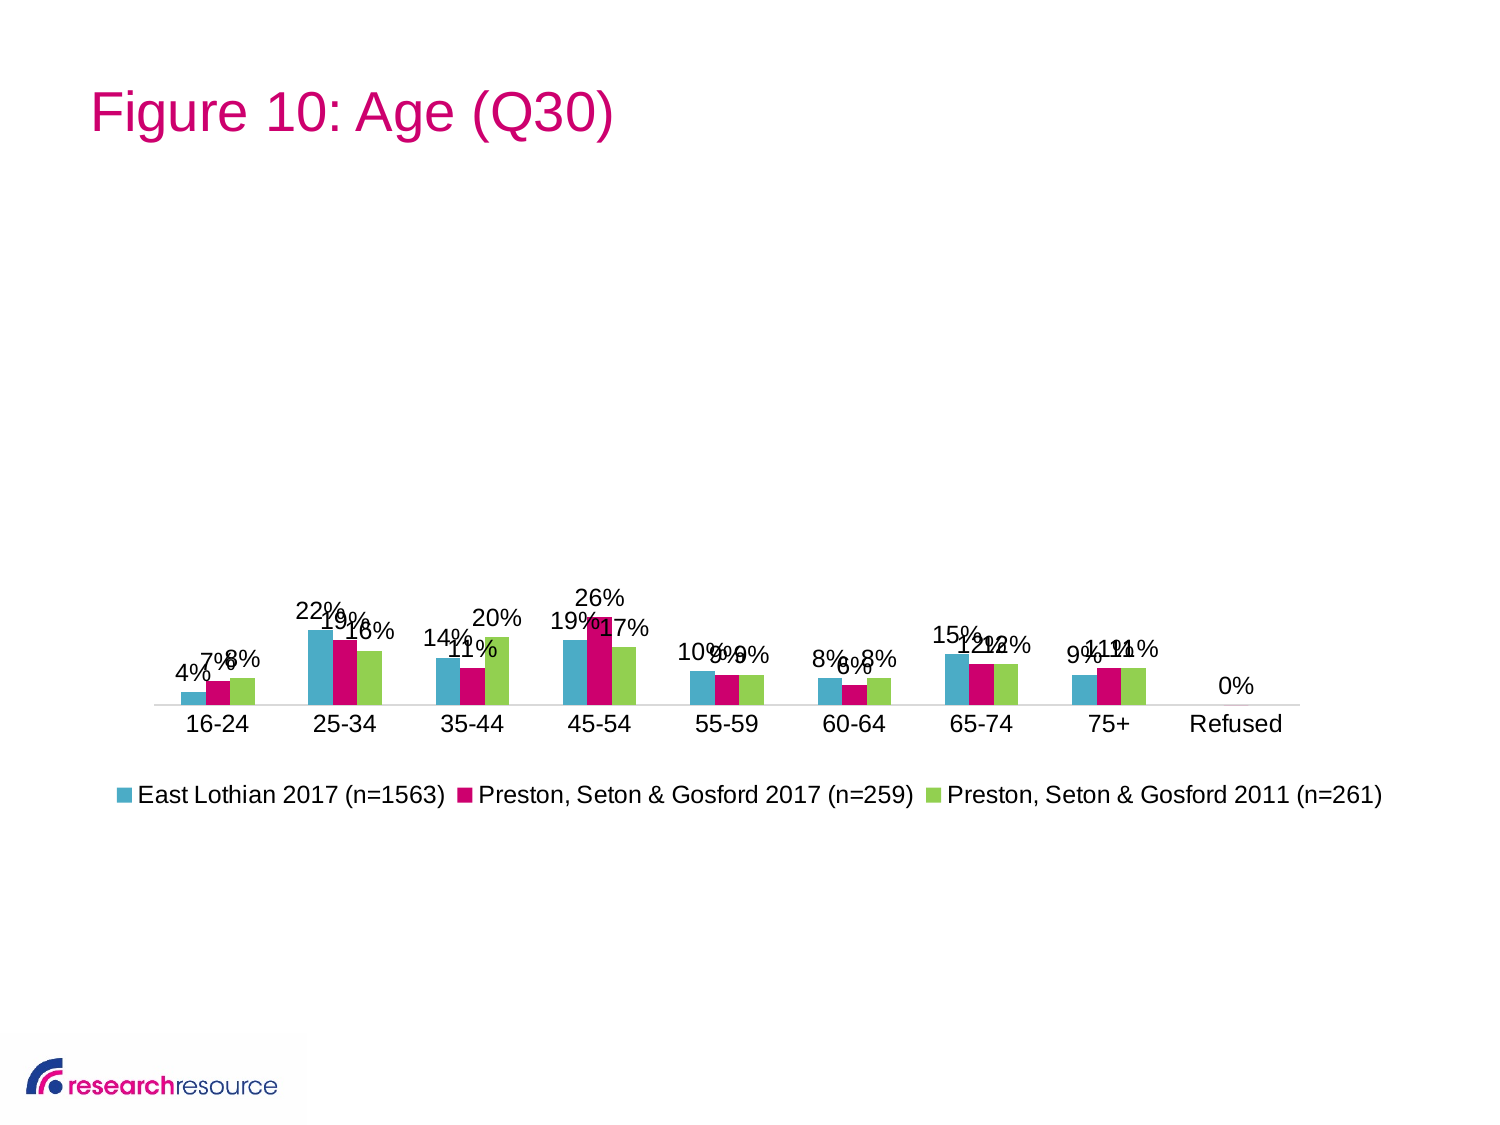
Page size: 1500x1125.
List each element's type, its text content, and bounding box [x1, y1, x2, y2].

chart [104, 291, 1396, 834]
picture [0, 1033, 307, 1125]
title Figure 10: Age (Q30) [75, 45, 1425, 173]
